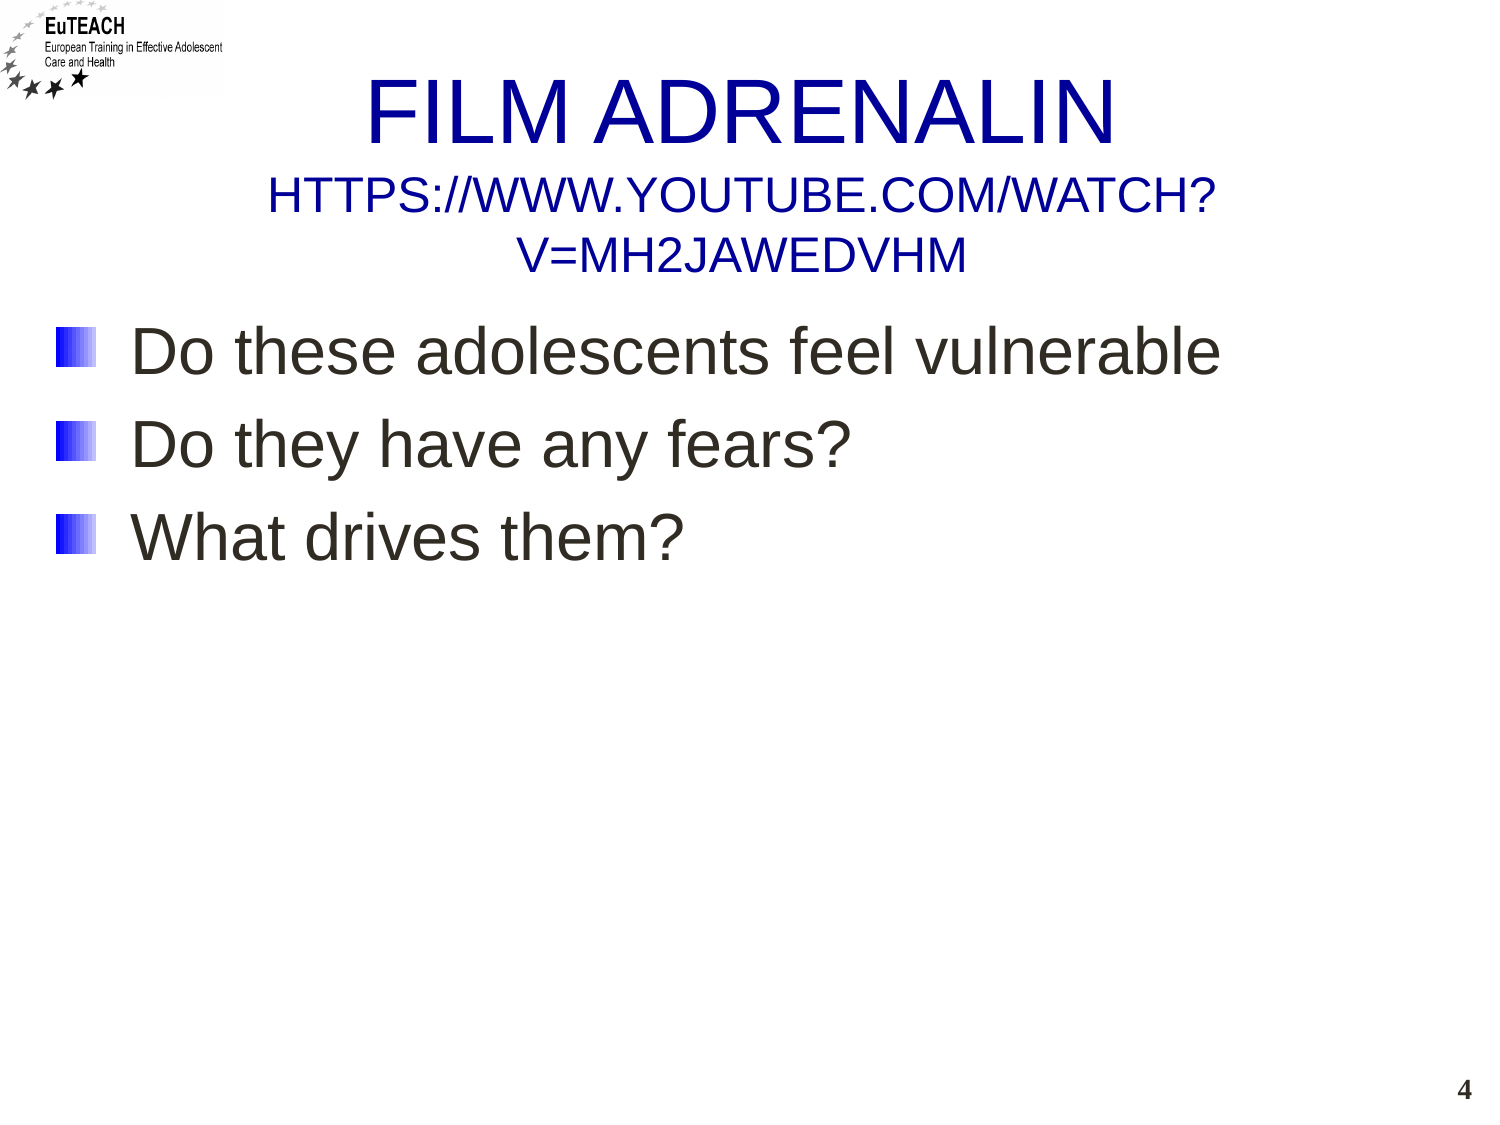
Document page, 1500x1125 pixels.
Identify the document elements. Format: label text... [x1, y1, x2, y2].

picture [52, 324, 100, 371]
picture [52, 510, 100, 558]
slide_number 4 [1174, 1049, 1488, 1125]
list Do these adolescents feel vulnerable Do they have any fears? What drives them? [37, 299, 1463, 1048]
picture [52, 417, 100, 465]
title Film Adrenalin https://www.youtube.com/watch?v=MH2jAWEDVhM [29, 54, 1455, 280]
